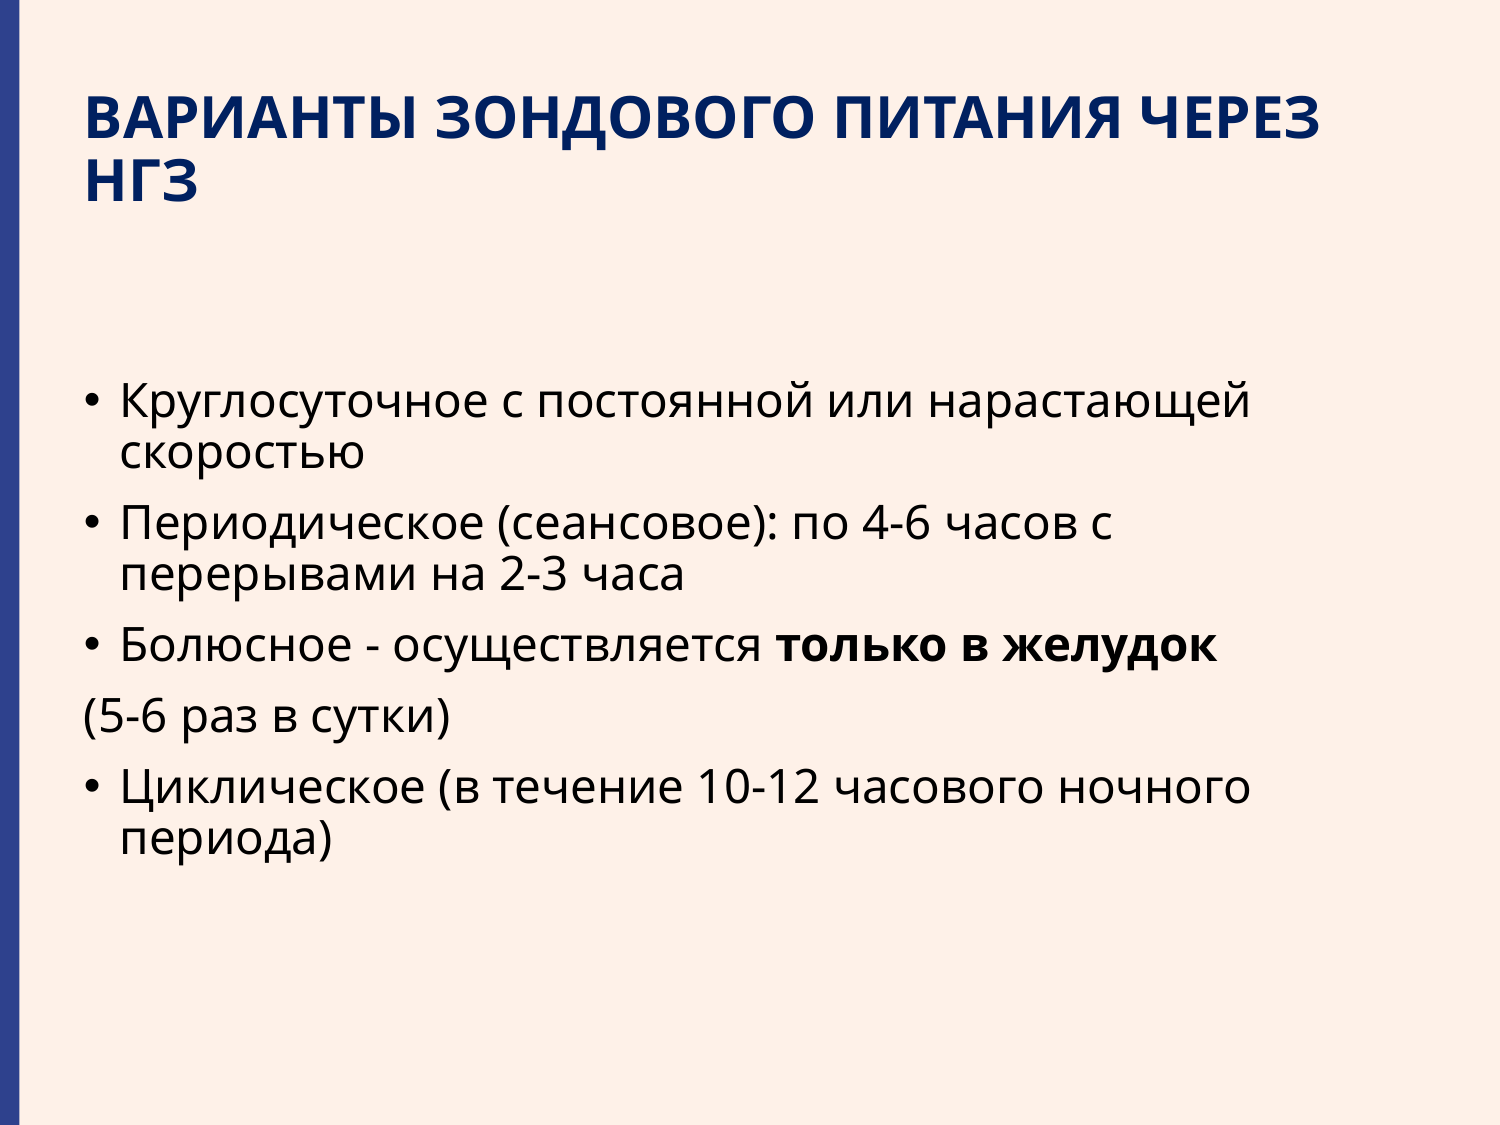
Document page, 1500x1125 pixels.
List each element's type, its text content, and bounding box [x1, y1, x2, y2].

title ВАРИАНТЫ ЗОНДОВОГО ПИТАНИЯ ЧЕРЕЗ НГЗ [68, 111, 1349, 191]
list Круглосуточное с постоянной или нарастающей скоростью Периодическое (сеансовое): по 4-6 часов с перерывами на 2-3 часа Болюсное - осуществляется только в желудок (5-6 раз в сутки) Циклическое (в течение 10-12 часового ночного периода) [68, 368, 1402, 873]
text_box [0, 0, 21, 1125]
